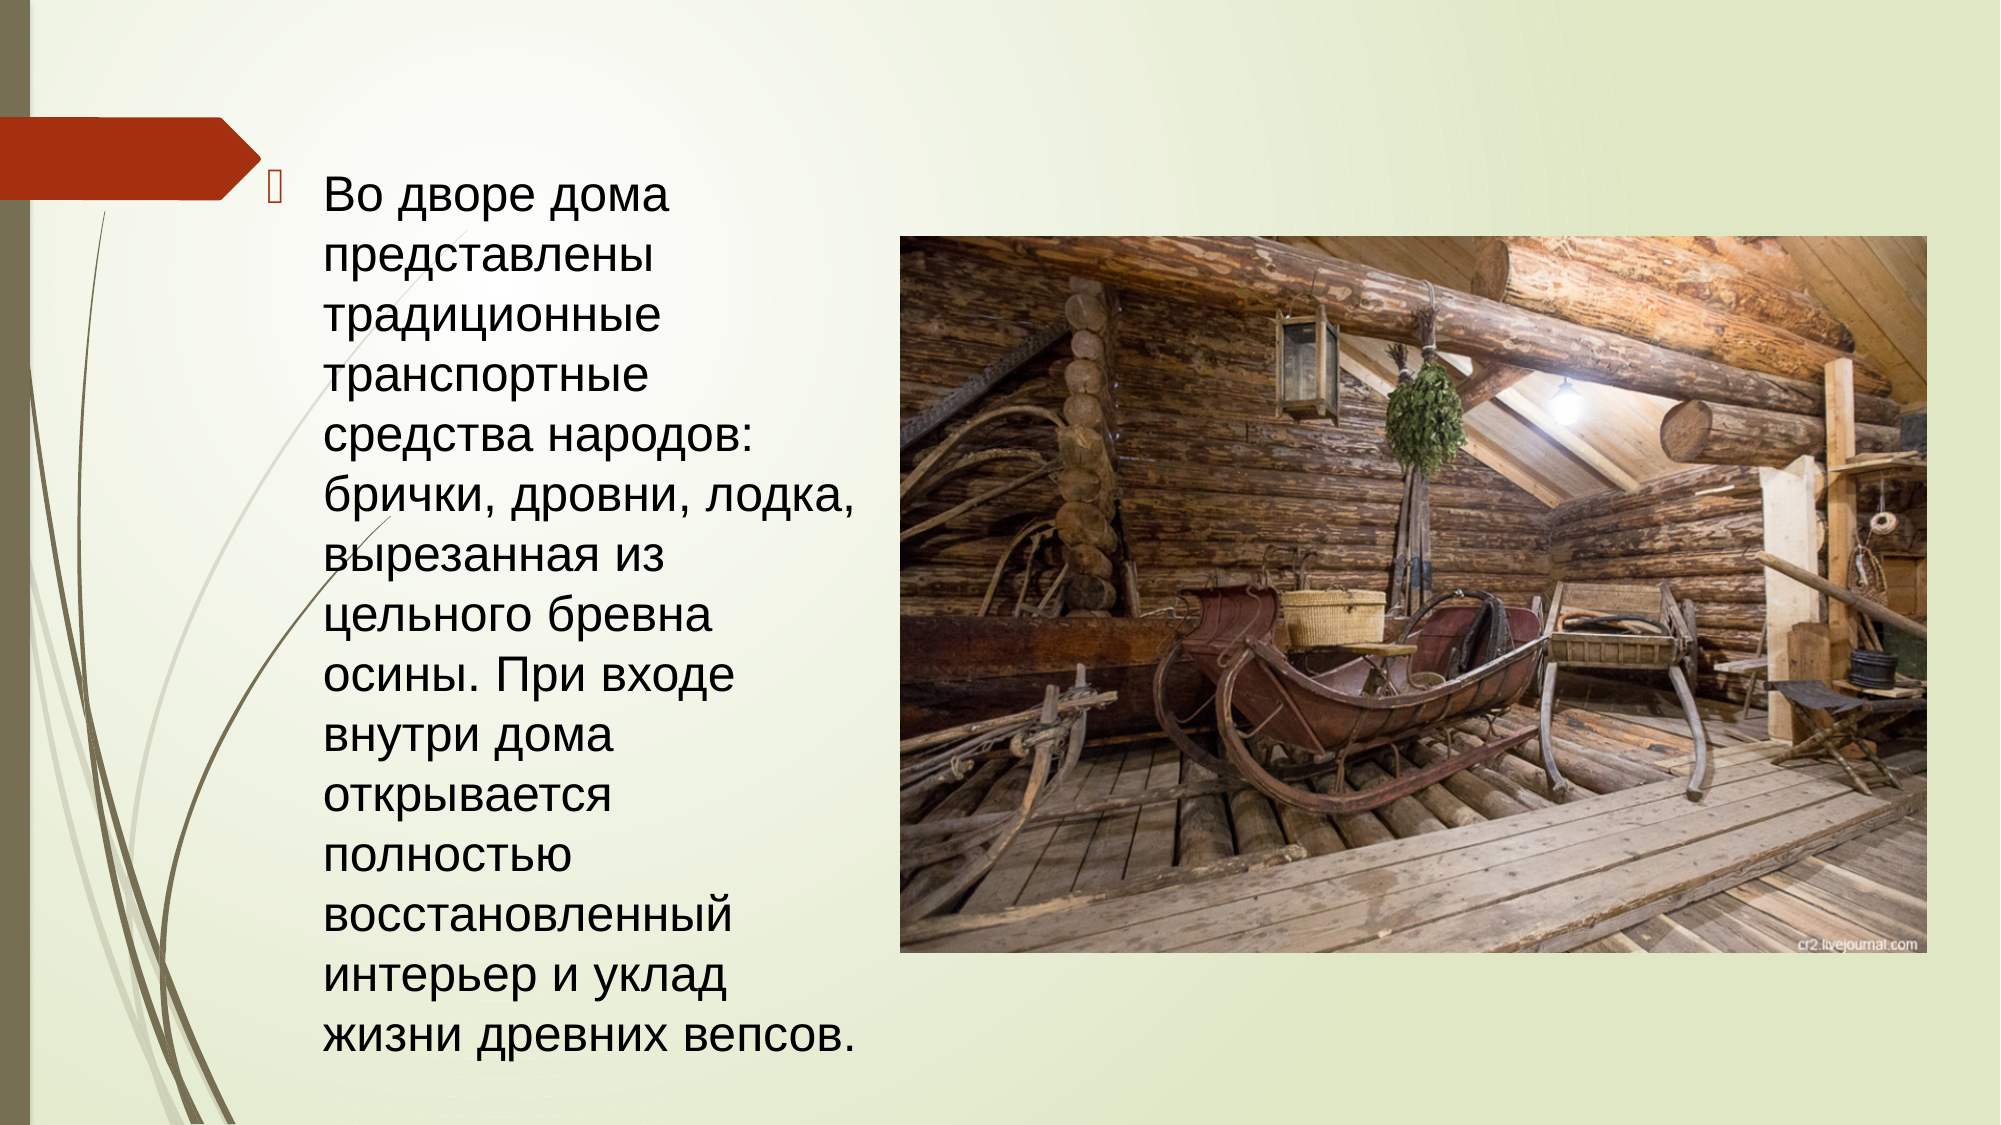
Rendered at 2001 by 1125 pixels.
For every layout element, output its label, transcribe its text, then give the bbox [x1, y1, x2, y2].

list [899, 235, 1927, 954]
list Во дворе дома представлены традиционные транспортные средства народов: брички, дровни, лодка, вырезанная из цельного бревна осины. При входе внутри дома открывается полностью восстановленный интерьер и уклад жизни древних вепсов. [251, 153, 873, 972]
